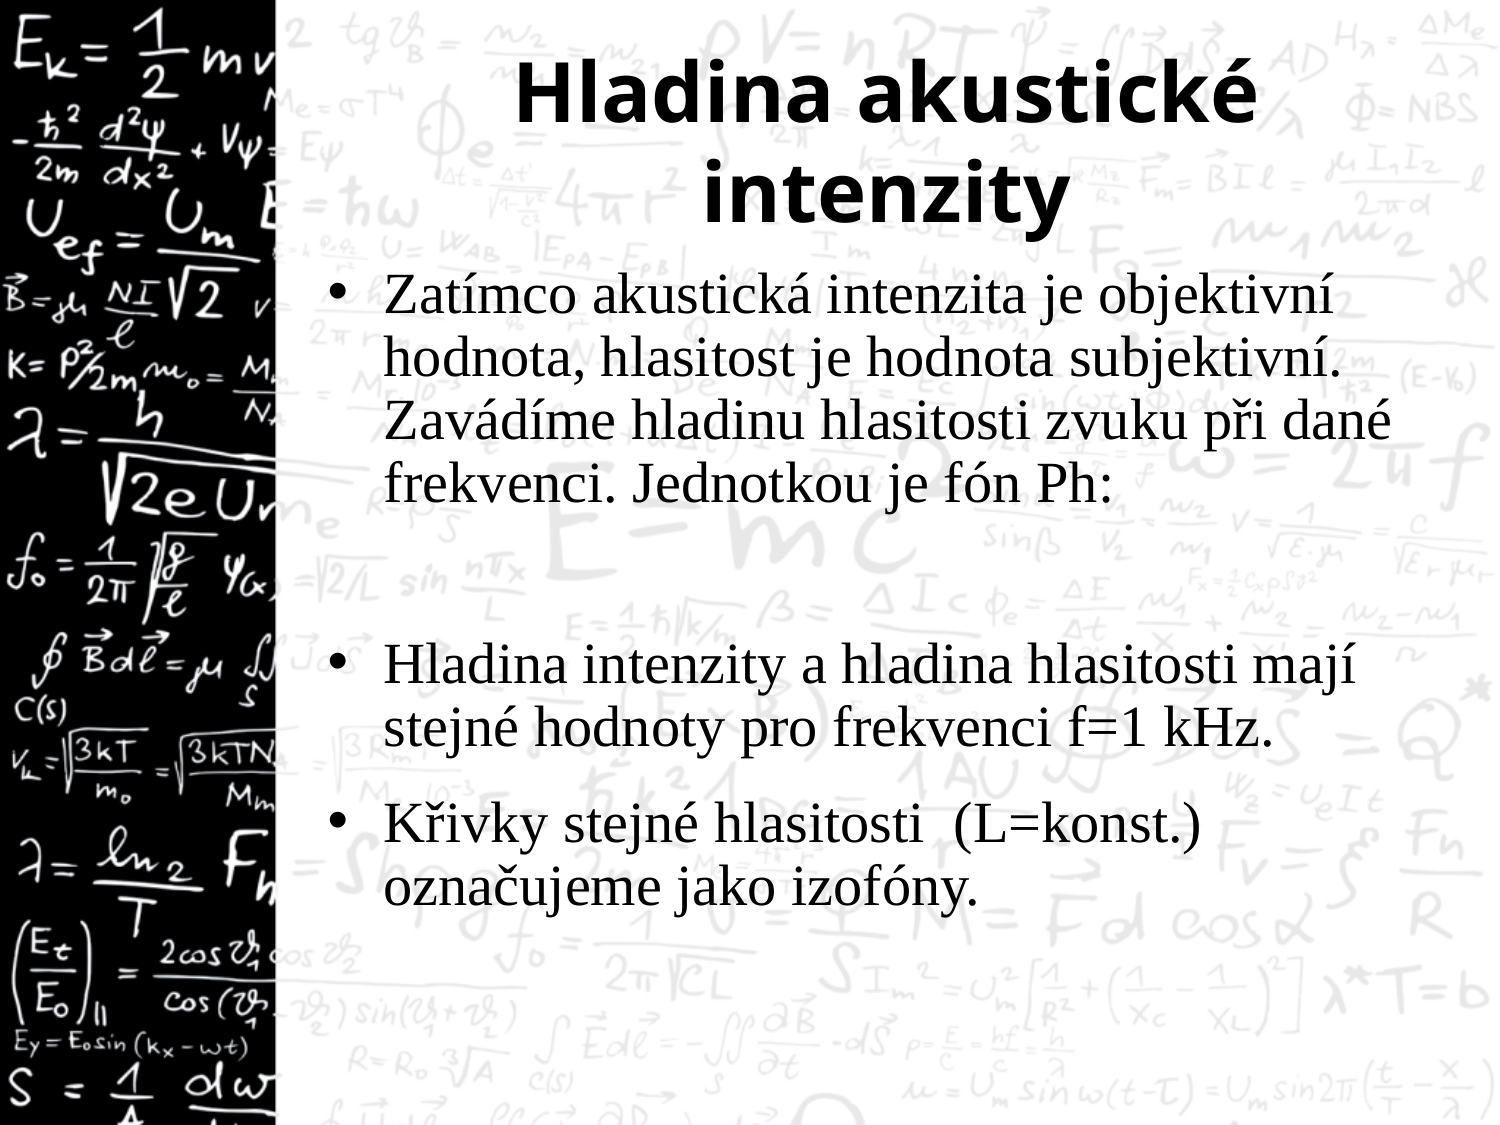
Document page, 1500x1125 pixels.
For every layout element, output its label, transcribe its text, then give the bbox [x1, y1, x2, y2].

picture [0, 0, 1500, 1125]
title Hladina akustické intenzity [312, 45, 1461, 233]
